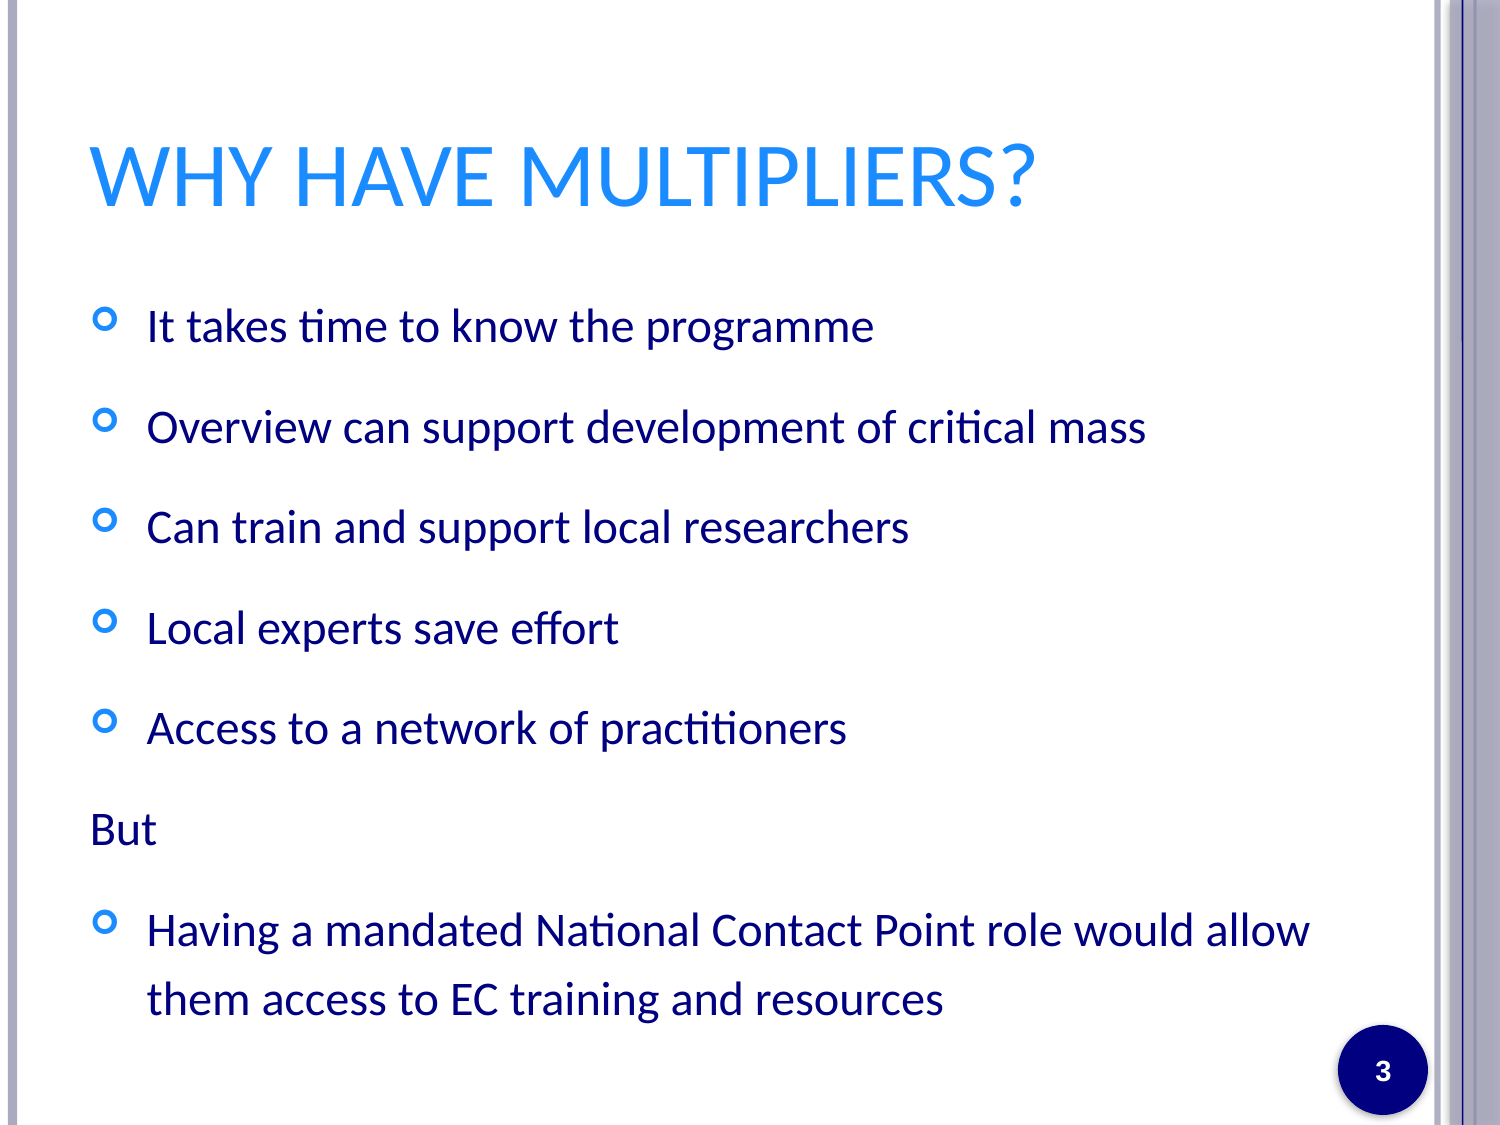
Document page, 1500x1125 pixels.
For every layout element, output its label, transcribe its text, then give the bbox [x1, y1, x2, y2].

slide_number 3 [1333, 1027, 1434, 1113]
title Why have multipliers? [75, 45, 1300, 233]
list It takes time to know the programme Overview can support development of critical mass Can train and support local researchers Local experts save effort Access to a network of practitioners But Having a mandated National Contact Point role would allow them access to EC training and resources [75, 275, 1338, 1038]
